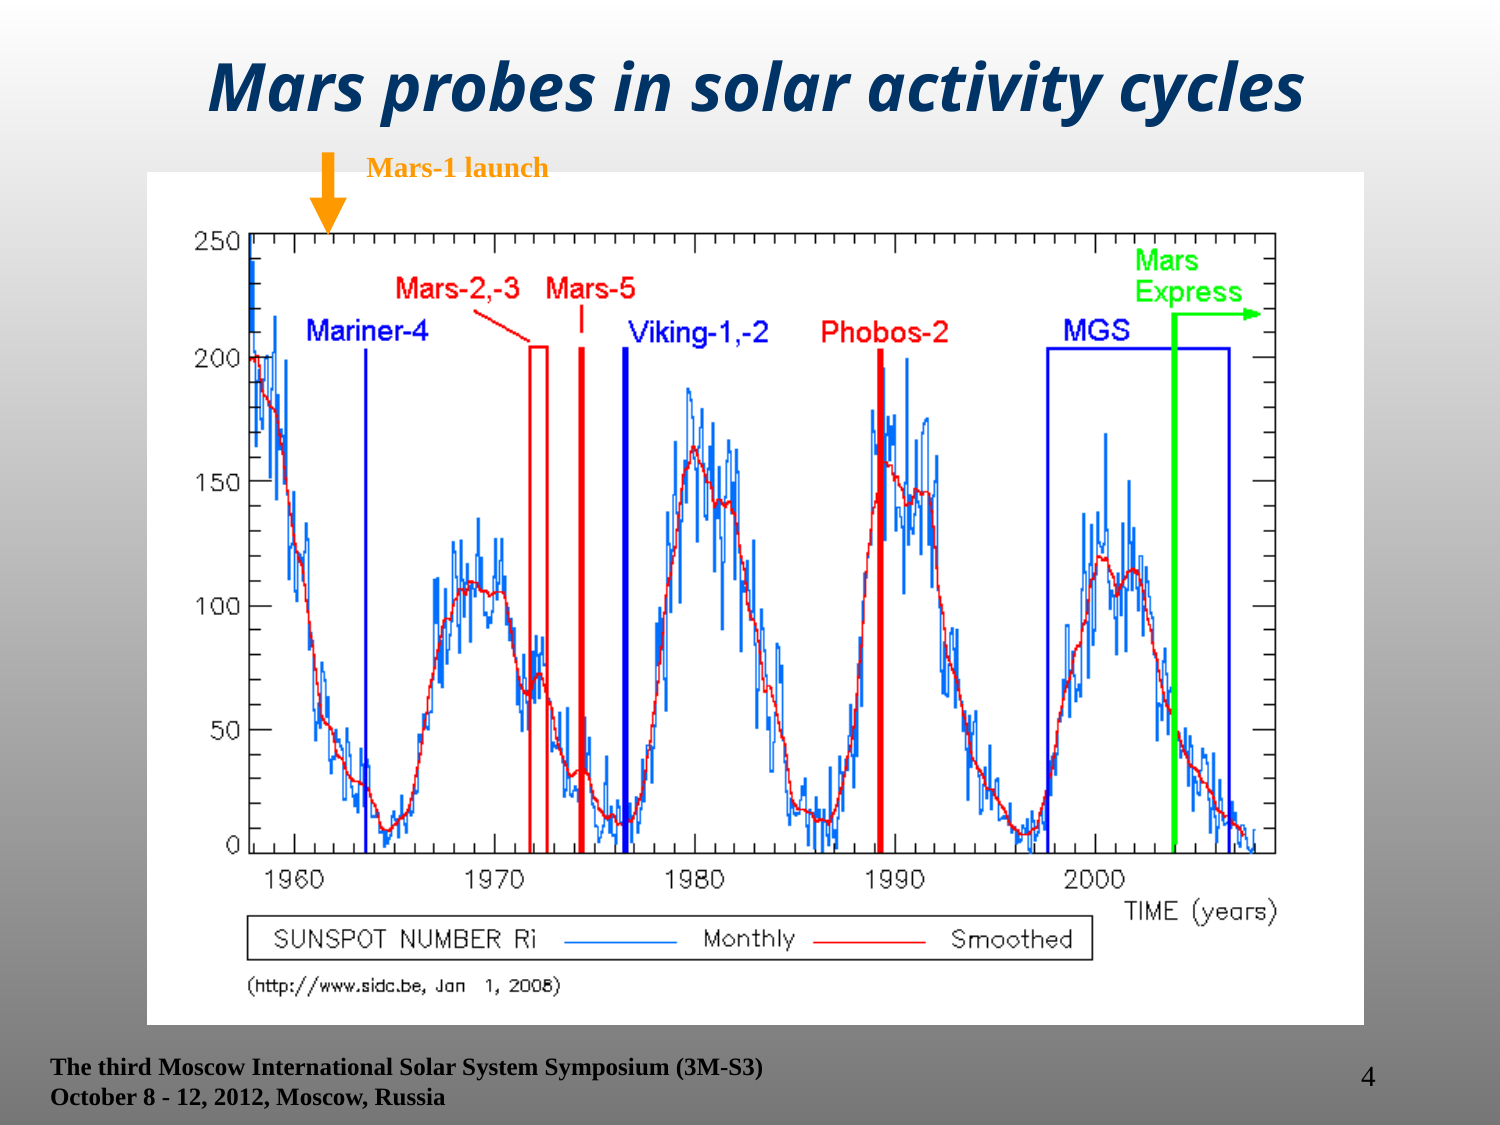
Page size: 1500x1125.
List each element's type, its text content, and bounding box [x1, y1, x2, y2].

picture [147, 172, 1364, 1025]
text_box 4 [1078, 1049, 1391, 1125]
text_box Mars probes in solar activity cycles [192, 37, 1322, 133]
text_box Mars-1 launch [351, 140, 576, 171]
text_box The third Moscow International Solar System Symposium (3M-S3) October 8 - 12, 2012, Moscow, Russia [35, 1042, 809, 1118]
